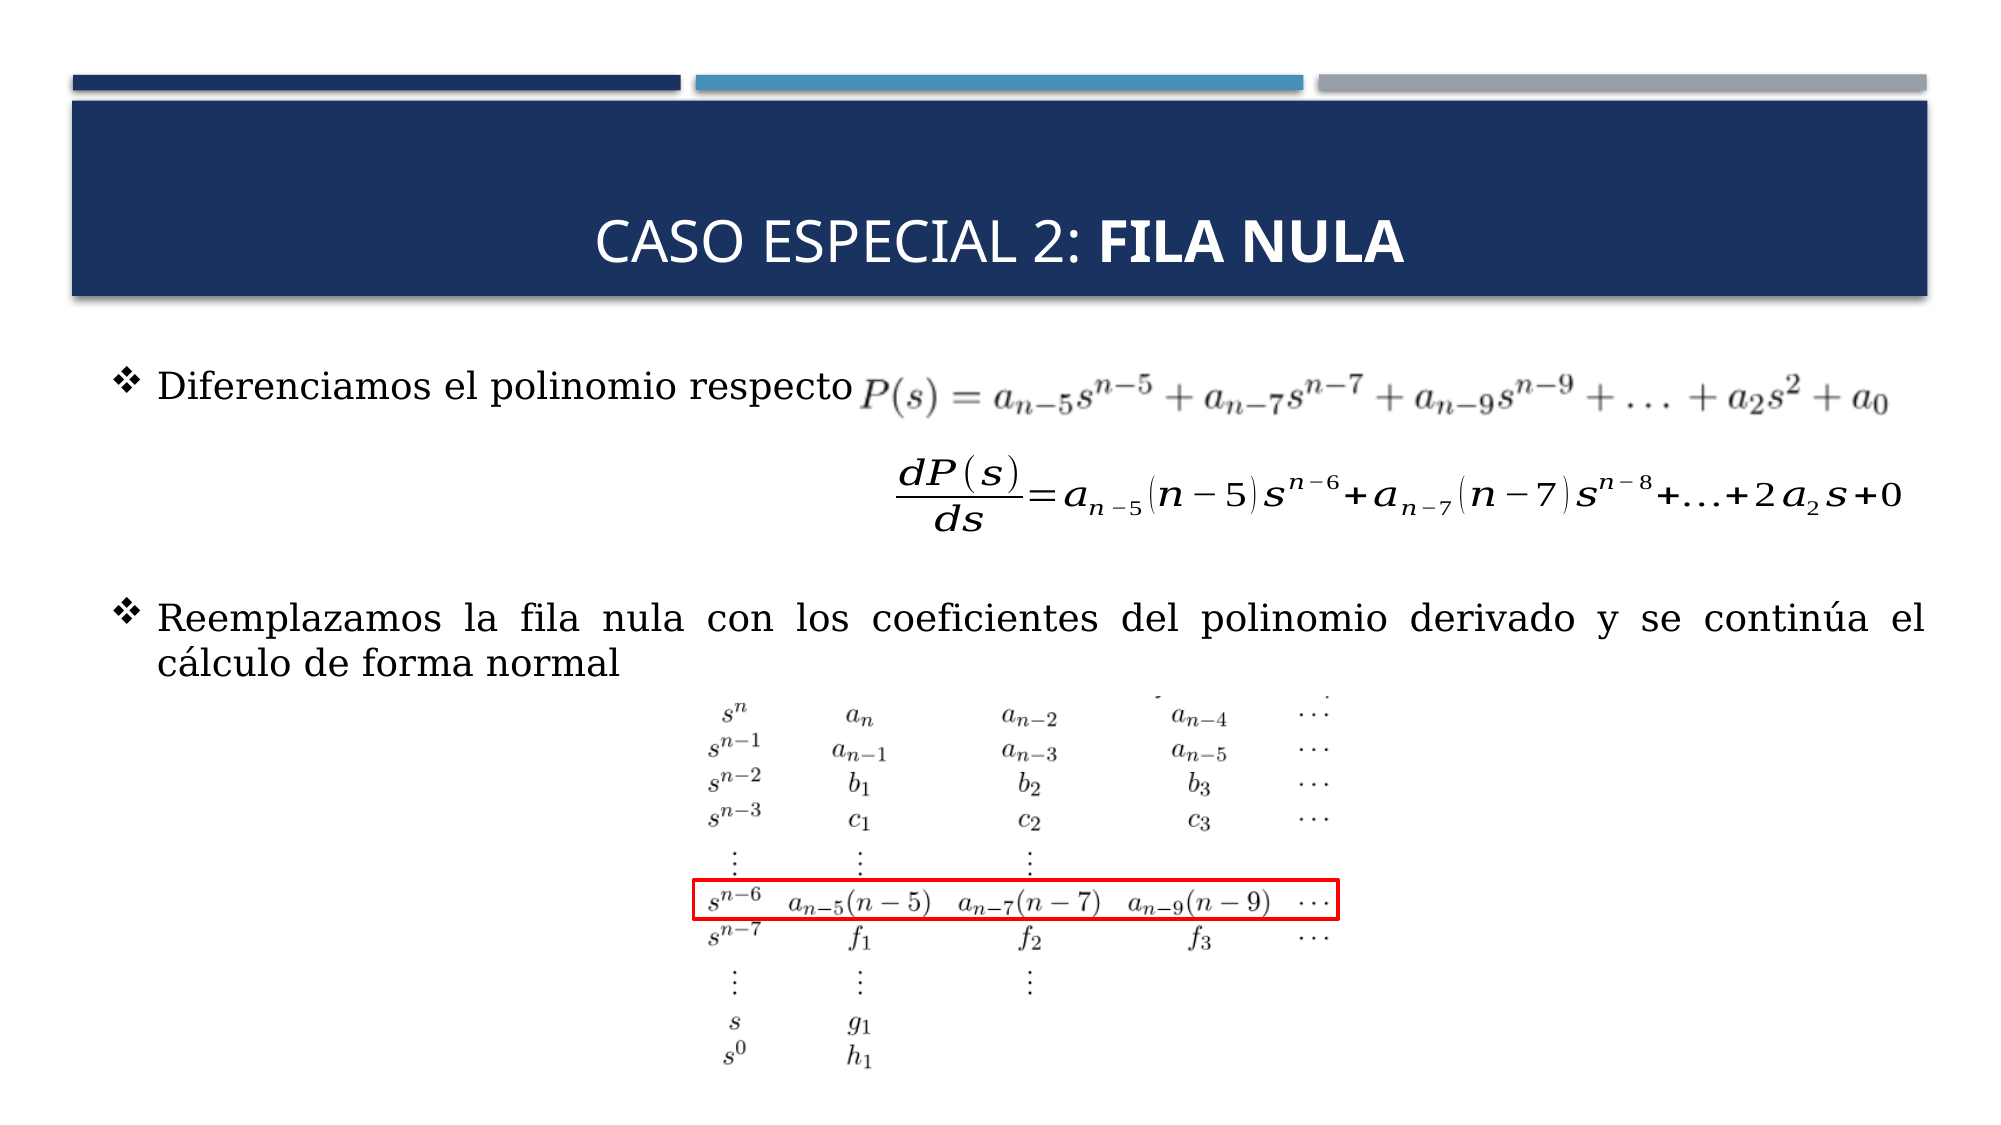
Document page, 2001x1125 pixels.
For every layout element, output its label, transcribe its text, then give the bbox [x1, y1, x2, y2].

picture [693, 695, 1339, 1088]
title CASO especial 2: fila nula [95, 115, 1905, 282]
text_box Diferenciamos el polinomio respecto a s: [95, 310, 1942, 415]
text_box Reemplazamos la fila nula con los coeficientes del polinomio derivado y se continúa el cálculo de forma normal [95, 541, 1942, 691]
picture [851, 345, 1906, 453]
